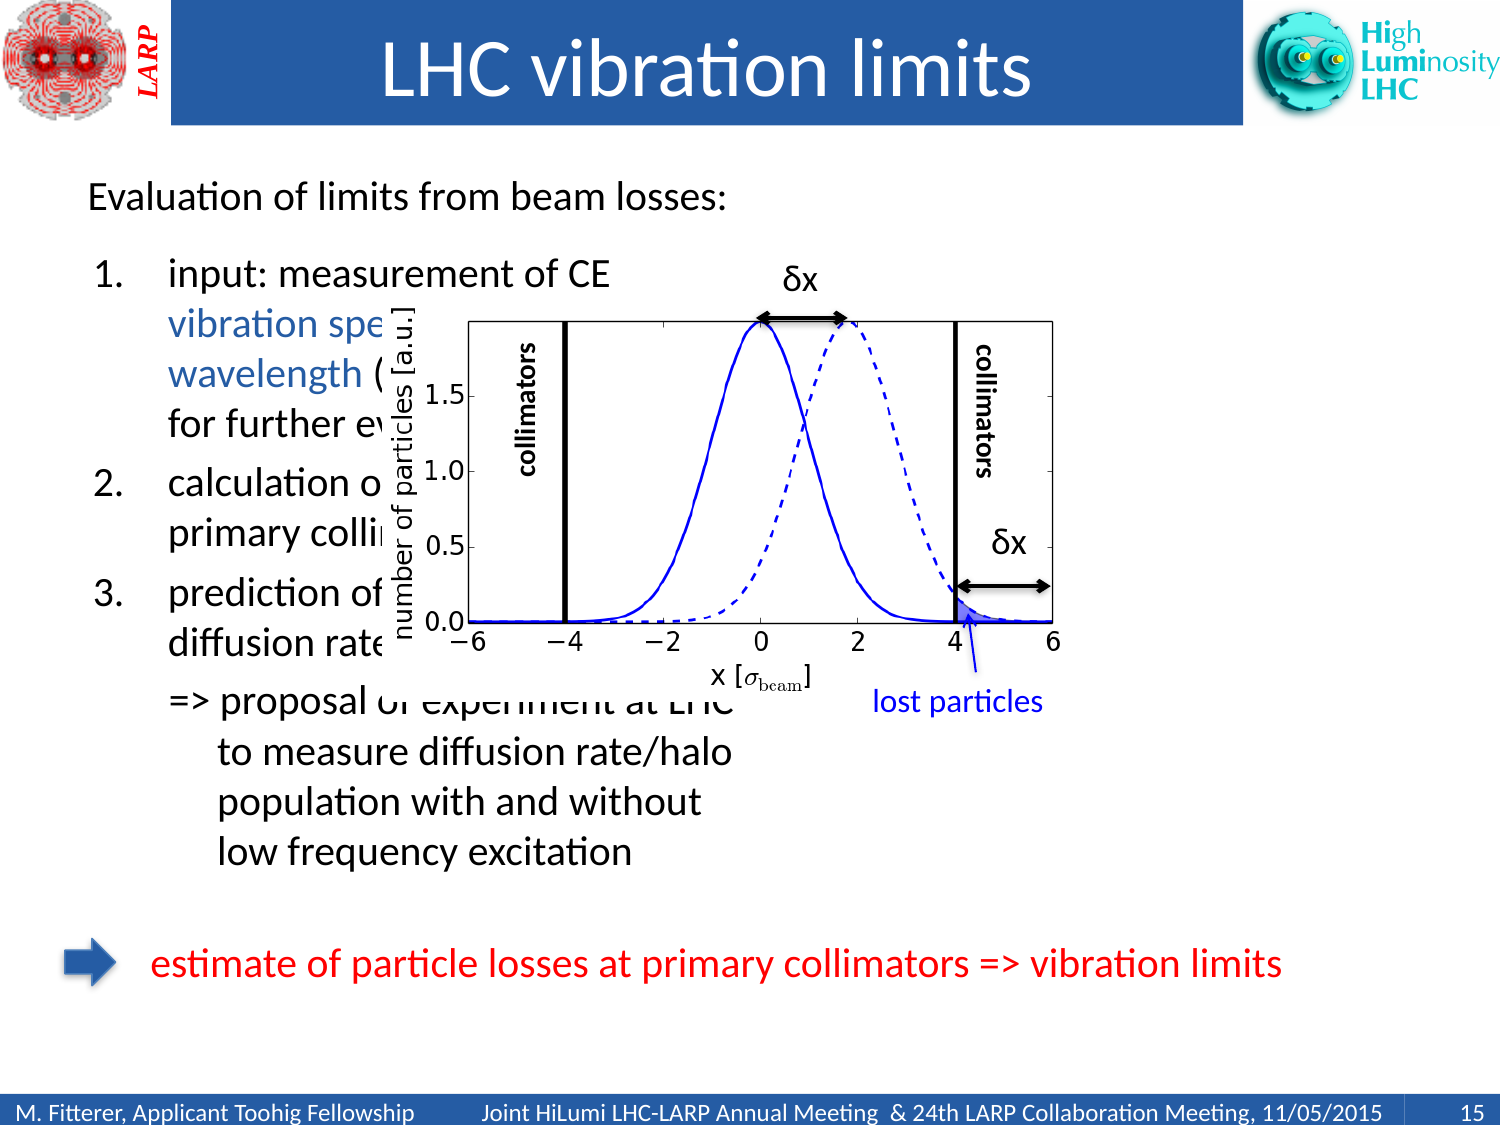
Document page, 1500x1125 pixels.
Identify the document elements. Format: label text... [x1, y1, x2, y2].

text_box Evaluation of limits from beam losses: [72, 160, 744, 226]
title LHC vibration limits [171, 0, 1244, 126]
text_box input: measurement of CE vibration spectrum (0-200 Hz) and wavelength (ongoing and needed for further evaluation) calculation of orbit deviation at the primary collimators prediction of halo distribution and diffusion rate => proposal of experiment at LHC to measure diffusion rate/halo population with and without low frequency excitation [78, 238, 786, 927]
picture [0, 0, 128, 126]
picture [1244, 1, 1500, 126]
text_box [64, 928, 1318, 995]
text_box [381, 246, 1068, 729]
